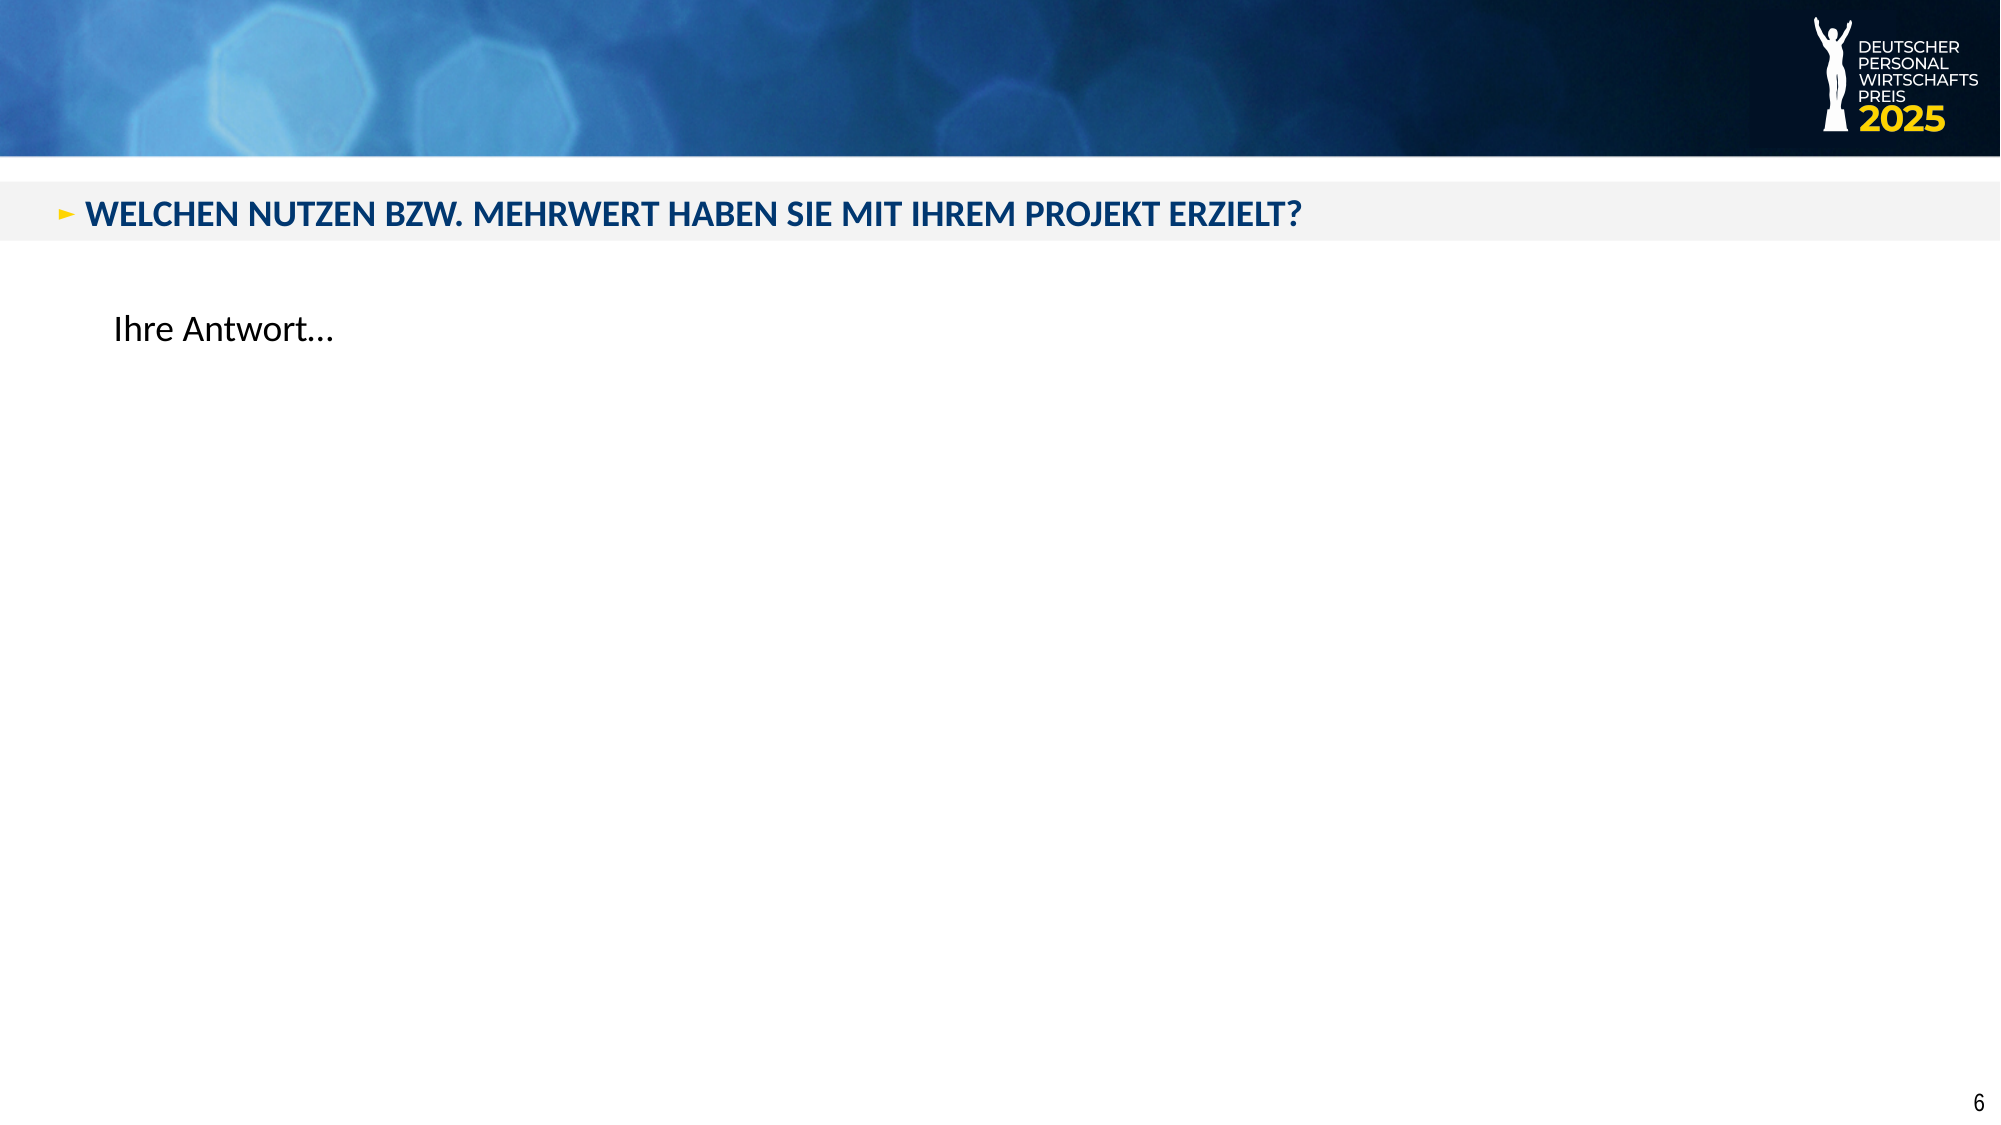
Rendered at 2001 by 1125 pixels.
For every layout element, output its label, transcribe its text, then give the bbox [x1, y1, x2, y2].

text_box Ihre Antwort… [98, 296, 1754, 357]
picture [0, 0, 2000, 165]
